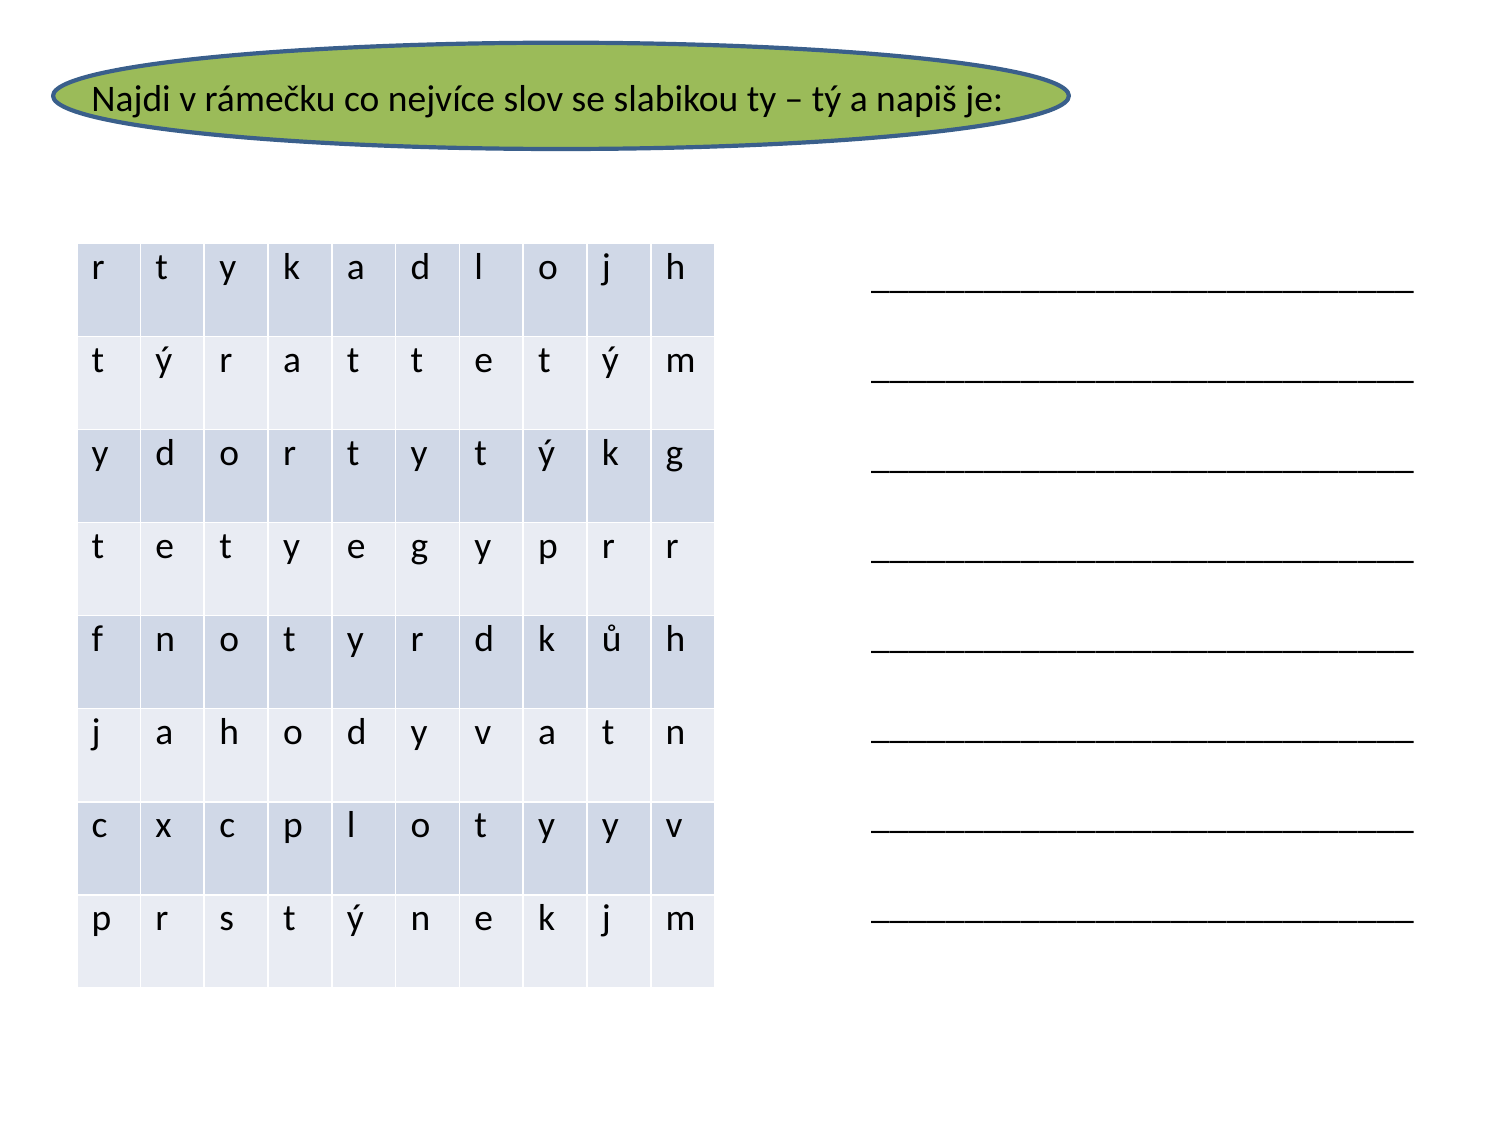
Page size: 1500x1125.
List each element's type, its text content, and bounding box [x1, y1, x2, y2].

table_cell p [78, 896, 140, 987]
table_cell e [460, 337, 522, 429]
table_cell k [524, 616, 586, 708]
table_cell t [460, 803, 522, 894]
table_cell e [333, 523, 395, 615]
table_cell v [652, 803, 714, 894]
table_cell t [205, 523, 267, 615]
table_header j [588, 244, 650, 336]
table_header y [205, 244, 267, 336]
table_cell p [524, 523, 586, 615]
text_box [127, 40, 995, 66]
table_cell d [333, 709, 395, 801]
table_cell a [524, 709, 586, 801]
table_cell g [652, 430, 714, 522]
table_header k [269, 244, 331, 336]
table_cell t [396, 337, 459, 429]
table_cell ý [524, 430, 586, 522]
table_cell y [396, 430, 459, 522]
table_cell n [141, 616, 203, 708]
table_cell h [205, 709, 267, 801]
table_cell t [78, 523, 140, 615]
table_cell d [460, 616, 522, 708]
table_cell x [141, 803, 203, 894]
table_cell t [460, 430, 522, 522]
table_cell ý [141, 337, 203, 429]
table_cell y [460, 523, 522, 615]
table_cell y [78, 430, 140, 522]
table_cell t [524, 337, 586, 429]
table_cell e [141, 523, 203, 615]
table_cell p [269, 803, 331, 894]
table_cell t [333, 337, 395, 429]
table_cell a [141, 709, 203, 801]
table_header o [524, 244, 586, 336]
table_cell v [460, 709, 522, 801]
table_cell y [588, 803, 650, 894]
table_cell y [333, 616, 395, 708]
table_cell t [269, 896, 331, 987]
table_cell r [396, 616, 459, 708]
table_cell r [205, 337, 267, 429]
table_cell r [141, 896, 203, 987]
table_cell j [78, 709, 140, 801]
table_cell ý [588, 337, 650, 429]
table_cell m [652, 896, 714, 987]
table_cell o [269, 709, 331, 801]
table_cell l [333, 803, 395, 894]
table_cell j [588, 896, 650, 987]
table_cell k [588, 430, 650, 522]
text_box Najdi v rámečku co nejvíce slov se slabikou ty – tý a napiš je: [76, 66, 1341, 127]
table_cell c [78, 803, 140, 894]
table_cell a [269, 337, 331, 429]
table_cell ů [588, 616, 650, 708]
table_header t [141, 244, 203, 336]
table_header d [396, 244, 459, 336]
table_cell t [269, 616, 331, 708]
table_header h [652, 244, 714, 336]
table_cell g [396, 523, 459, 615]
table_header r [78, 244, 140, 336]
table_cell n [396, 896, 459, 987]
table_cell d [141, 430, 203, 522]
text_box _____________________________ _____________________________ _____________________________ _____________________________ _____________________________ _____________________________ _____________________________ _____________________________ [856, 243, 1436, 934]
table_cell r [269, 430, 331, 522]
table_cell r [588, 523, 650, 615]
table_header a [333, 244, 395, 336]
text_box [135, 127, 987, 152]
text_box [51, 77, 76, 114]
table_cell y [524, 803, 586, 894]
table_cell y [269, 523, 331, 615]
table_cell r [652, 523, 714, 615]
table_cell t [333, 430, 395, 522]
table_cell c [205, 803, 267, 894]
table_cell o [205, 430, 267, 522]
table_cell e [460, 896, 522, 987]
table_cell y [396, 709, 459, 801]
table_cell t [588, 709, 650, 801]
table_cell o [396, 803, 459, 894]
table_cell h [652, 616, 714, 708]
table_cell ý [333, 896, 395, 987]
table_cell t [78, 337, 140, 429]
table_cell n [652, 709, 714, 801]
table_cell o [205, 616, 267, 708]
table_header l [460, 244, 522, 336]
table_cell s [205, 896, 267, 987]
table_cell f [78, 616, 140, 708]
table_cell k [524, 896, 586, 987]
table_cell m [652, 337, 714, 429]
